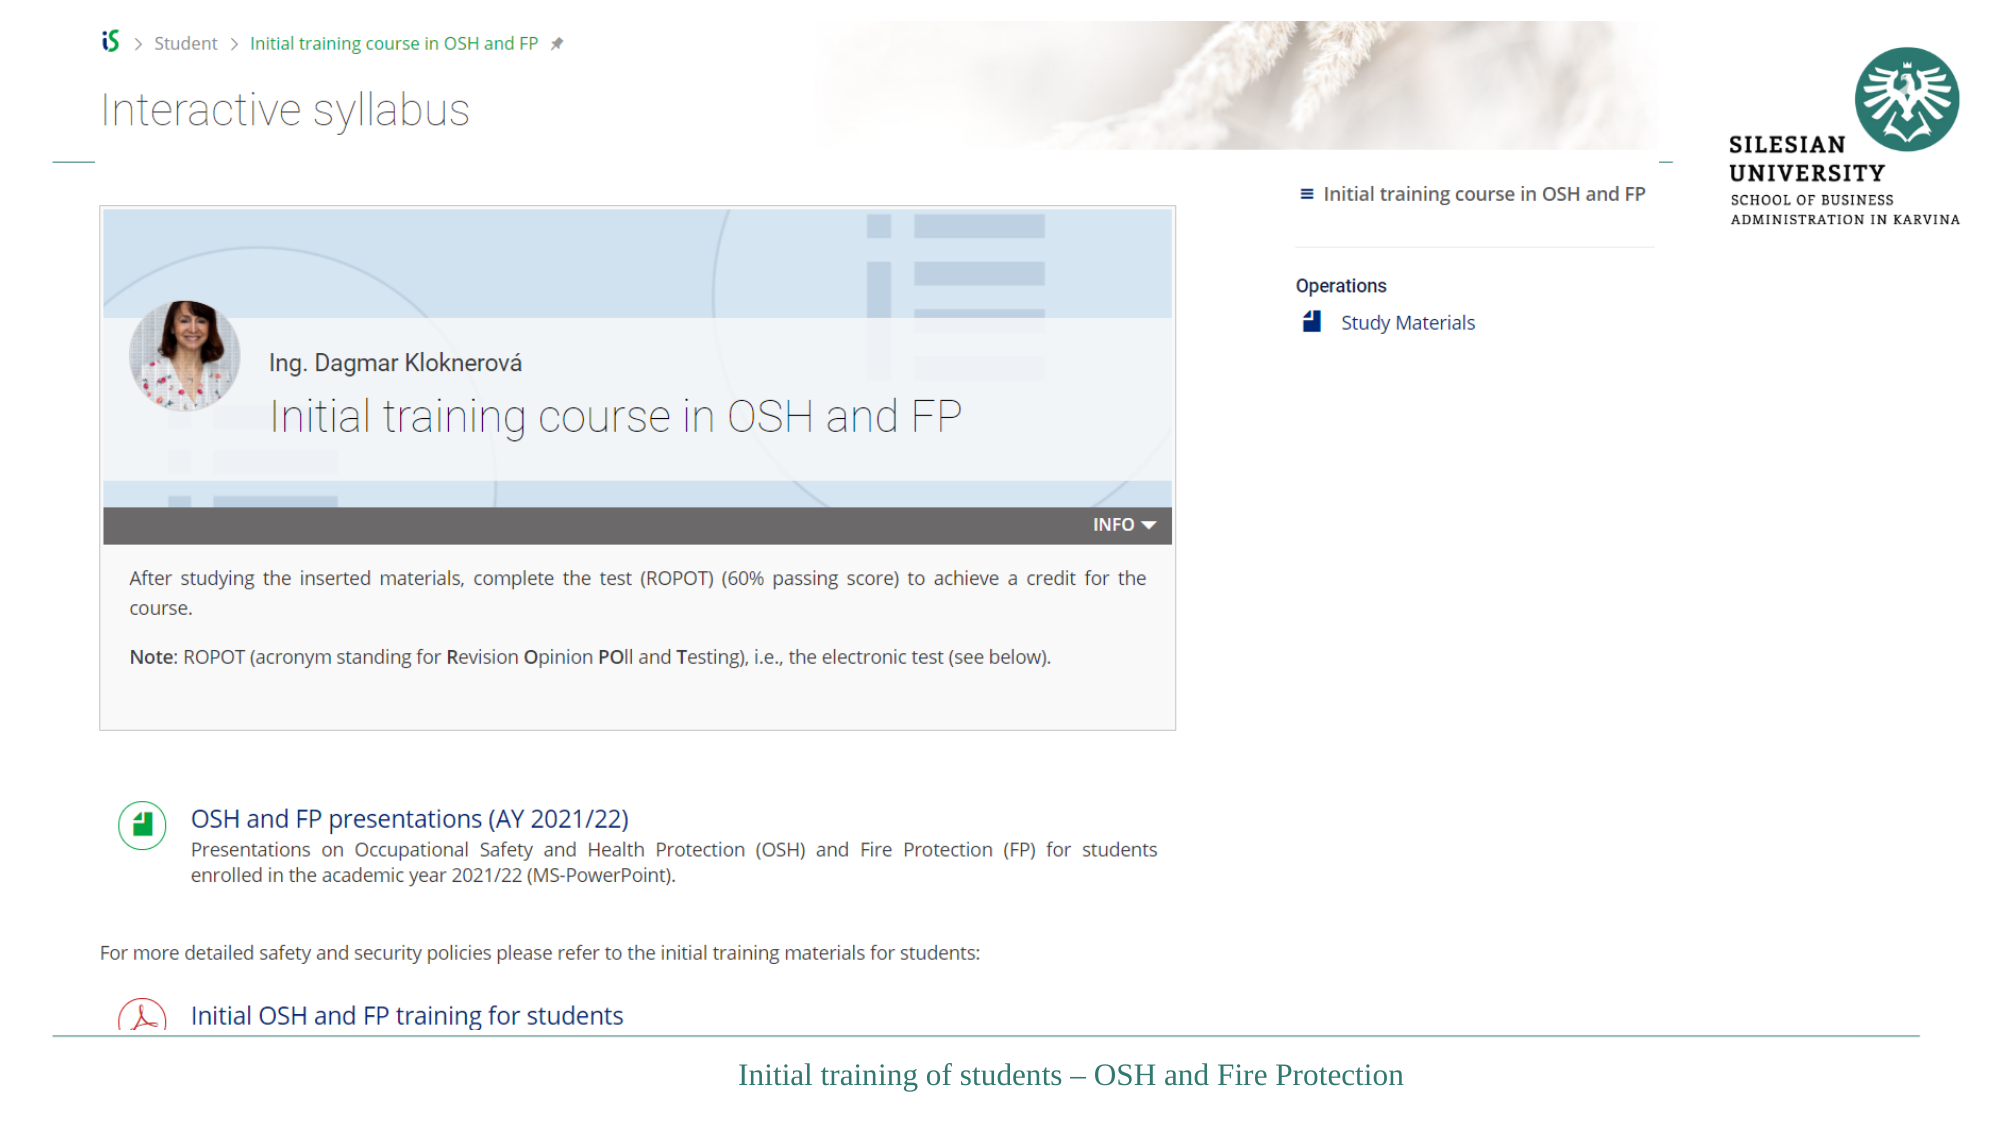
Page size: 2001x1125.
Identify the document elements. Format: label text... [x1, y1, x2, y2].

picture [0, 0, 2001, 1125]
text_box Initial training of students – OSH and Fire Protection [616, 1046, 1527, 1094]
